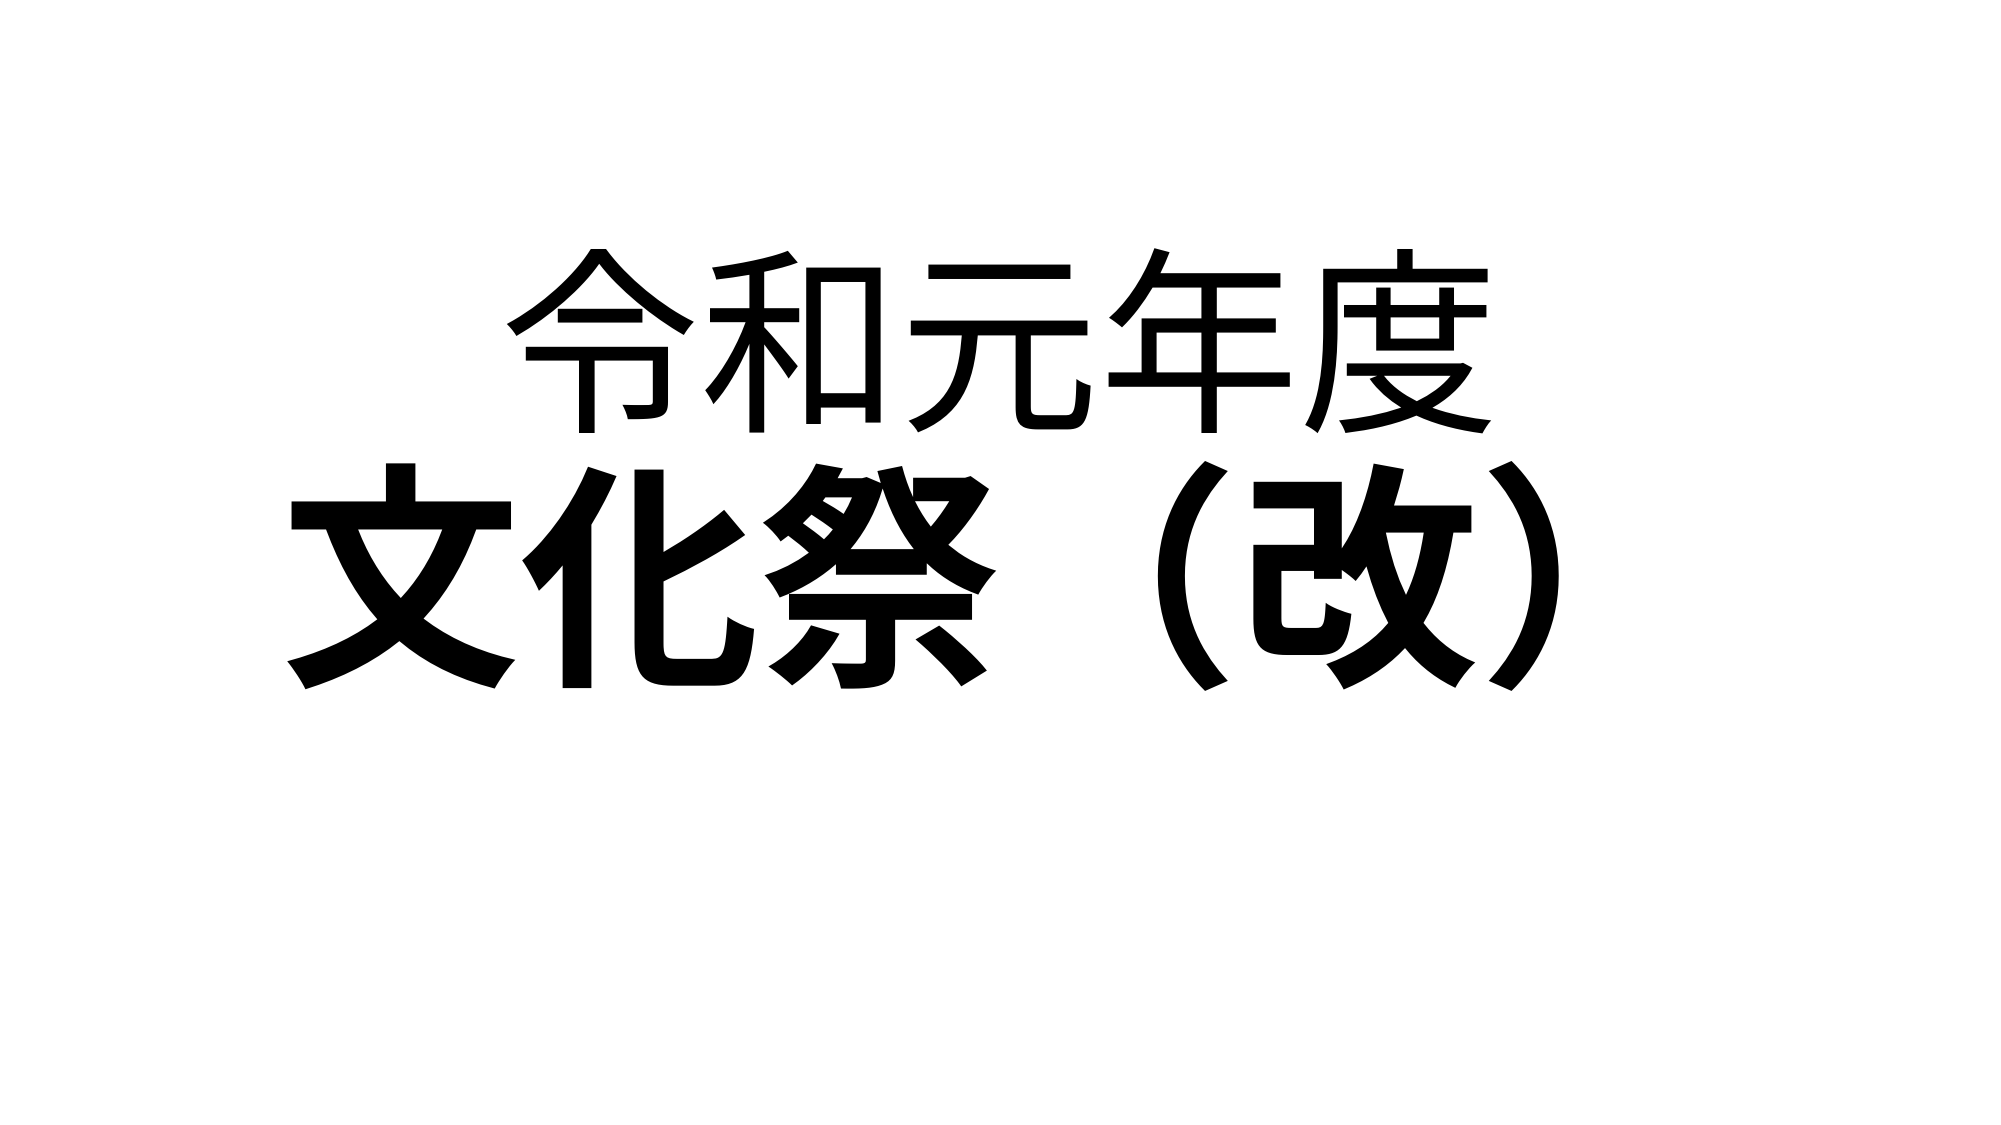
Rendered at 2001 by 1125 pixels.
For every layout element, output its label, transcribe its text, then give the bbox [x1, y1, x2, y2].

title 令和元年度 文化祭（改） [249, 184, 1750, 727]
